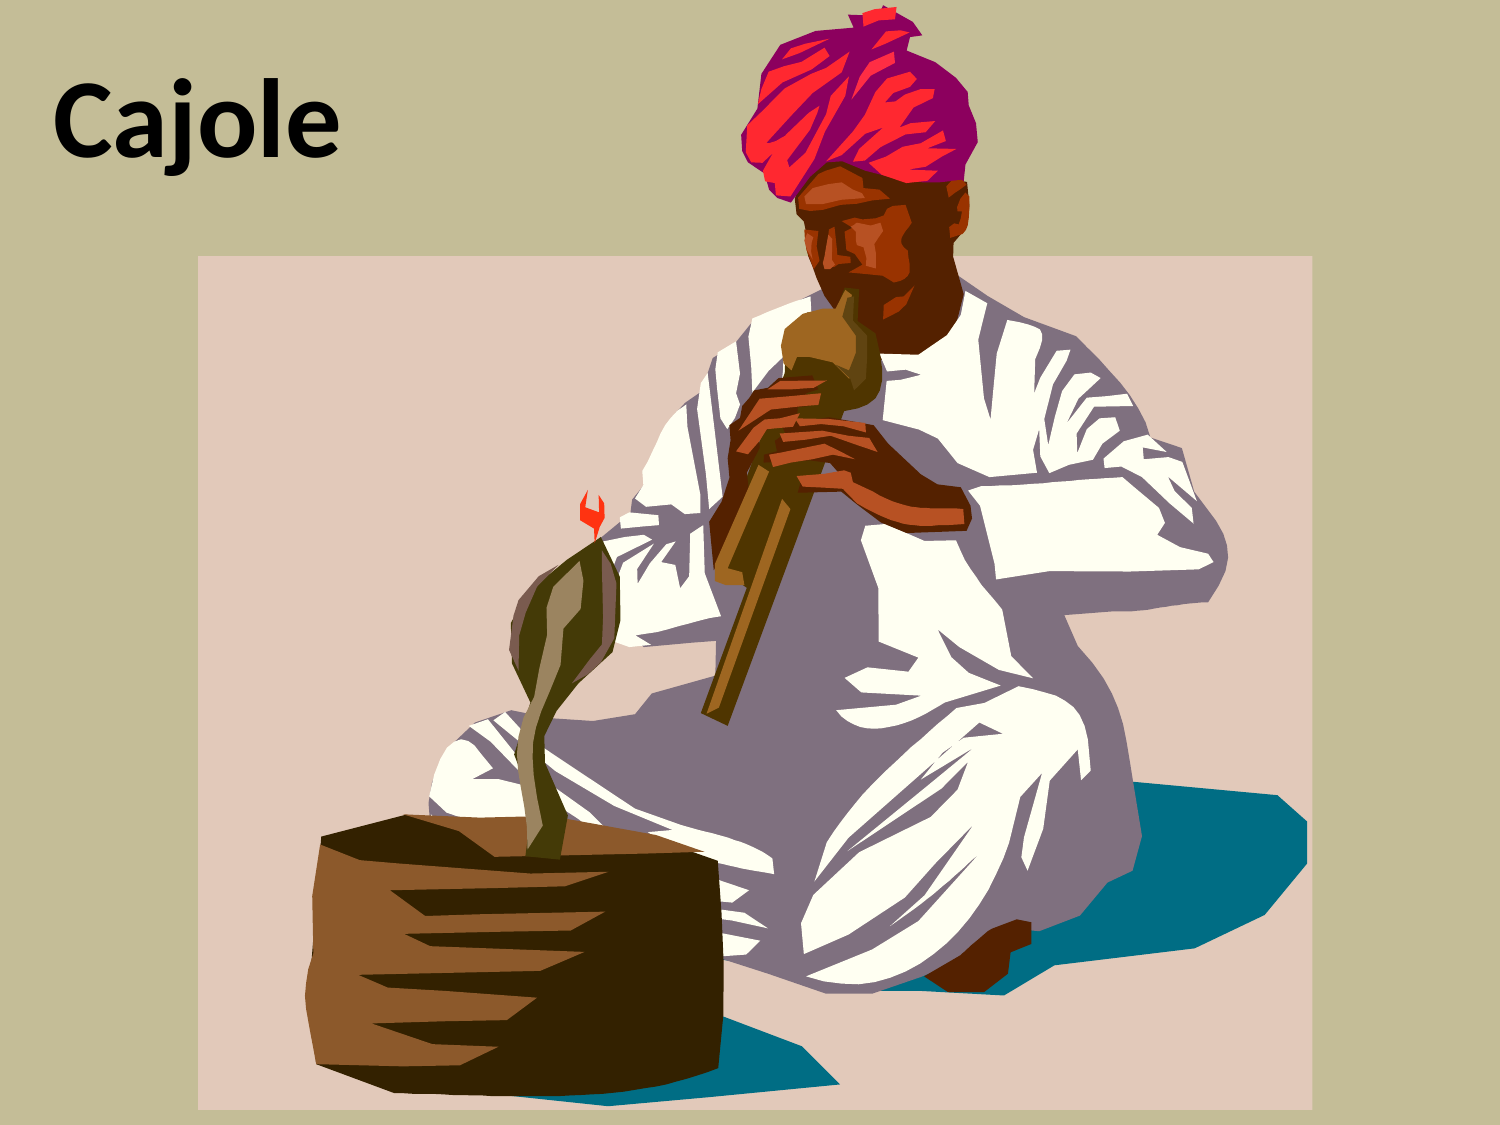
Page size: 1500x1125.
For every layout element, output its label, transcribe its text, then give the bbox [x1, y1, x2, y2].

text_box Cajole [38, 37, 192, 188]
picture [197, 4, 1313, 1110]
